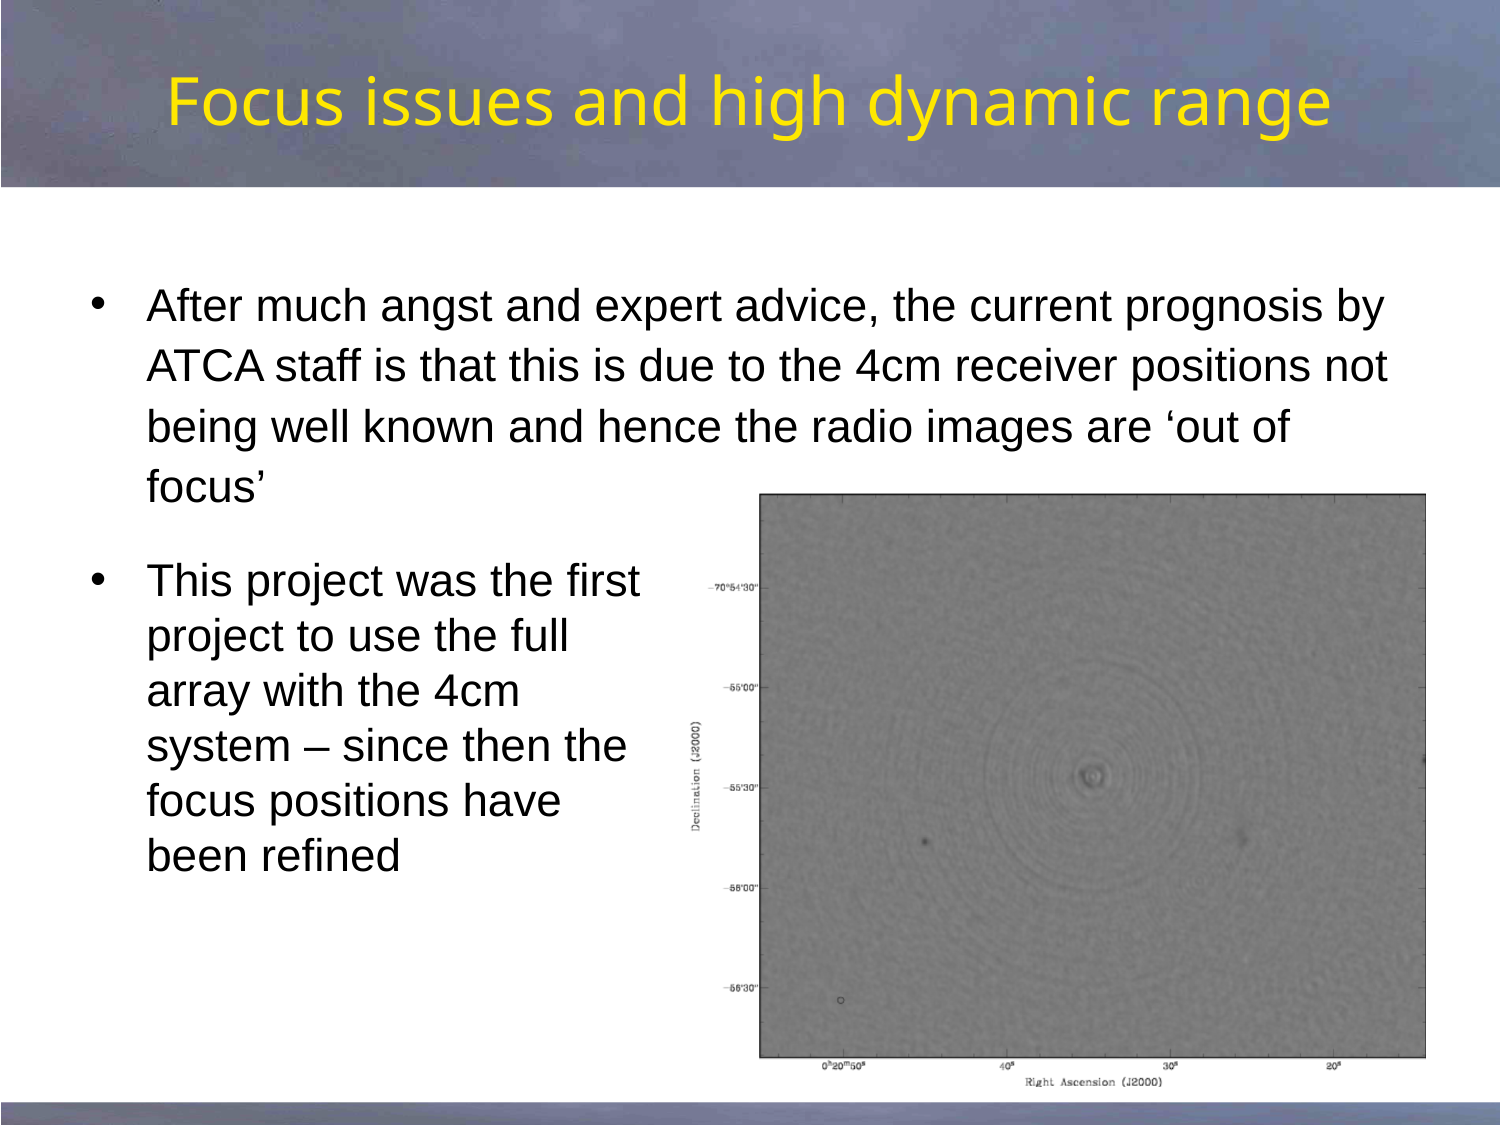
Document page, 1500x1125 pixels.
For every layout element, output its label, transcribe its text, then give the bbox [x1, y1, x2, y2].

text_box This project was the first project to use the full array with the 4cm system – since then the focus positions have been refined [74, 543, 689, 1068]
list After much angst and expert advice, the current prognosis by ATCA staff is that this is due to the 4cm receiver positions not being well known and hence the radio images are ‘out of focus’ [75, 262, 1425, 528]
picture [0, 421, 1500, 1125]
picture [0, 0, 1500, 188]
title Focus issues and high dynamic range [75, 17, 1425, 180]
